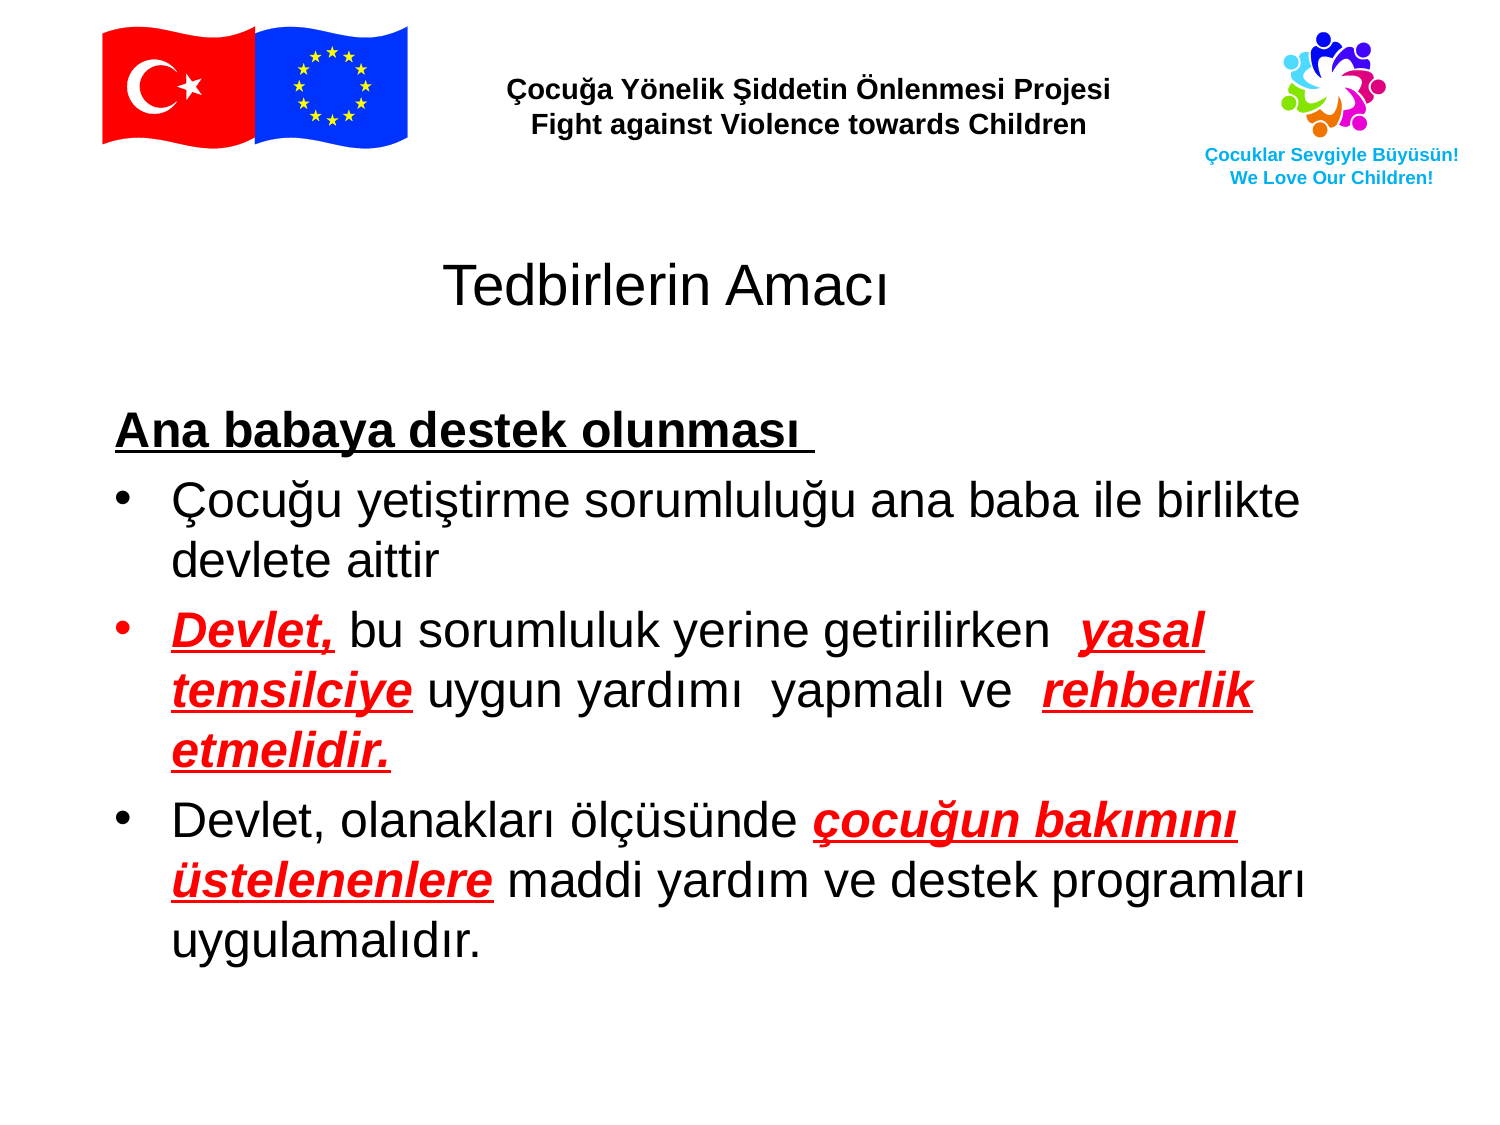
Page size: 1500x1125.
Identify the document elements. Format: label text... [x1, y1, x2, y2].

list Ana babaya destek olunması Çocuğu yetiştirme sorumluluğu ana baba ile birlikte devlete aittir Devlet, bu sorumluluk yerine getirilirken yasal temsilciye uygun yardımı yapmalı ve rehberlik etmelidir. Devlet, olanakları ölçüsünde çocuğun bakımını üstelenenlere maddi yardım ve destek programları uygulamalıdır. [99, 389, 1450, 1110]
title Tedbirlerin Amacı [0, 188, 1350, 376]
